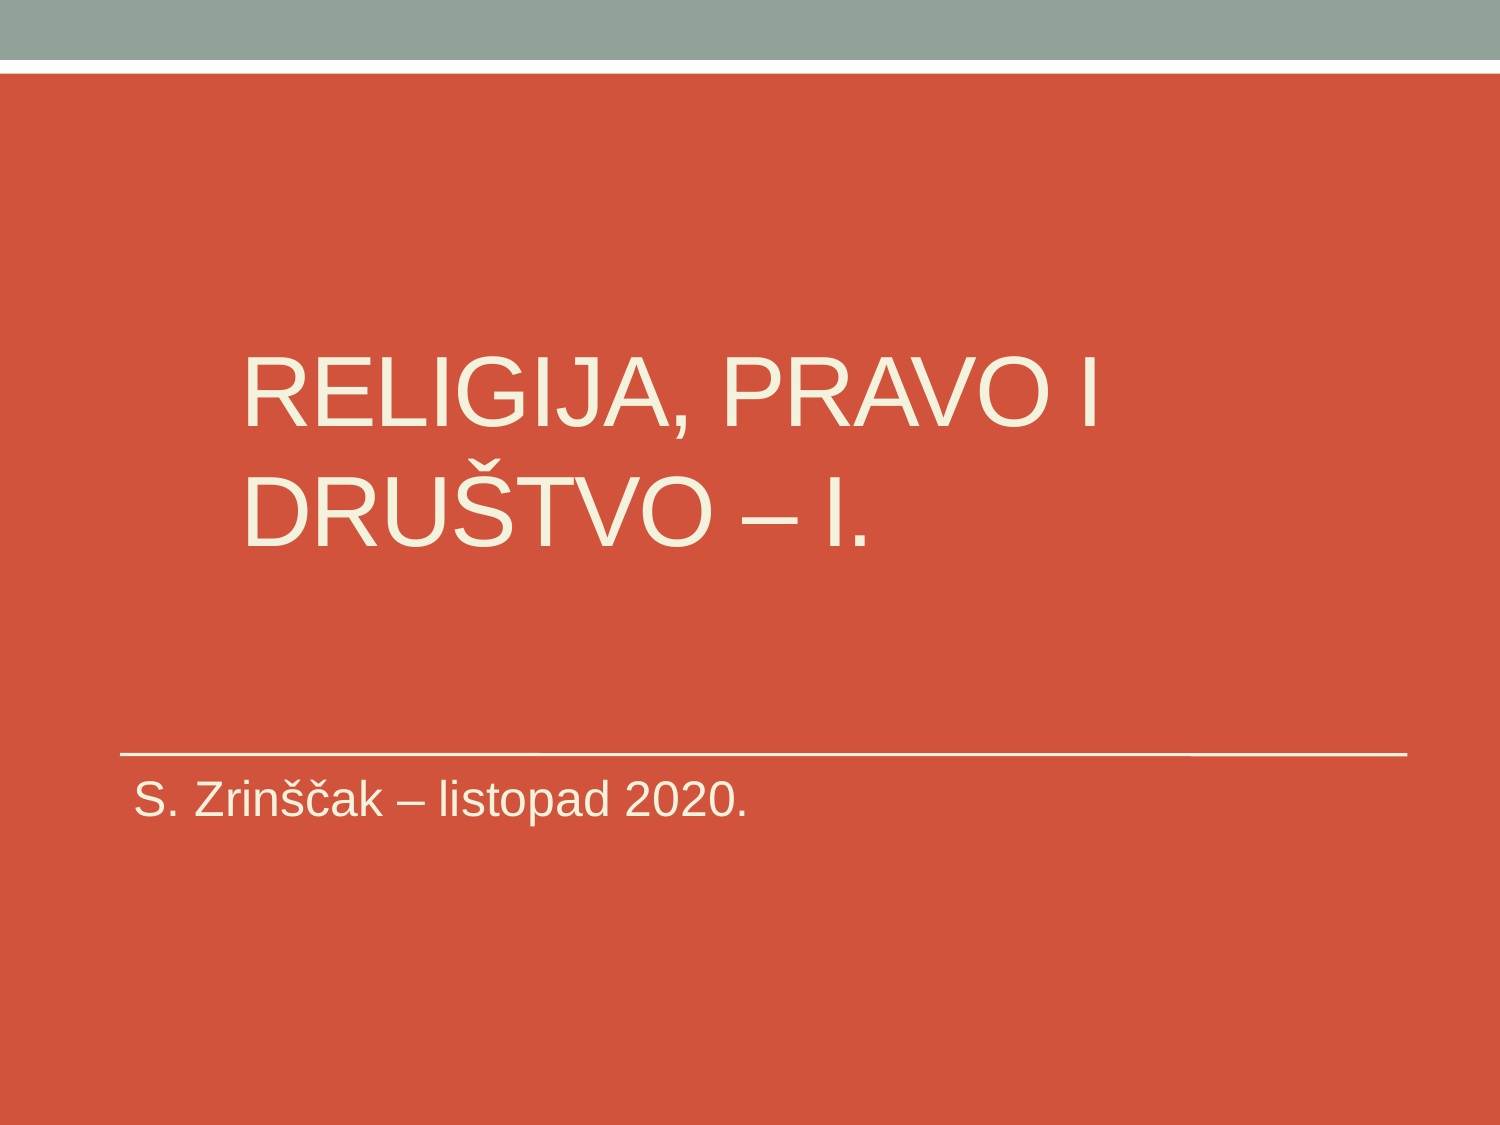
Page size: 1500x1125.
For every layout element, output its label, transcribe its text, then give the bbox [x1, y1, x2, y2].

list S. Zrinščak – listopad 2020. [118, 758, 1394, 1006]
title RELIGIJA, Pravo i Društvo – I. [225, 267, 1475, 575]
